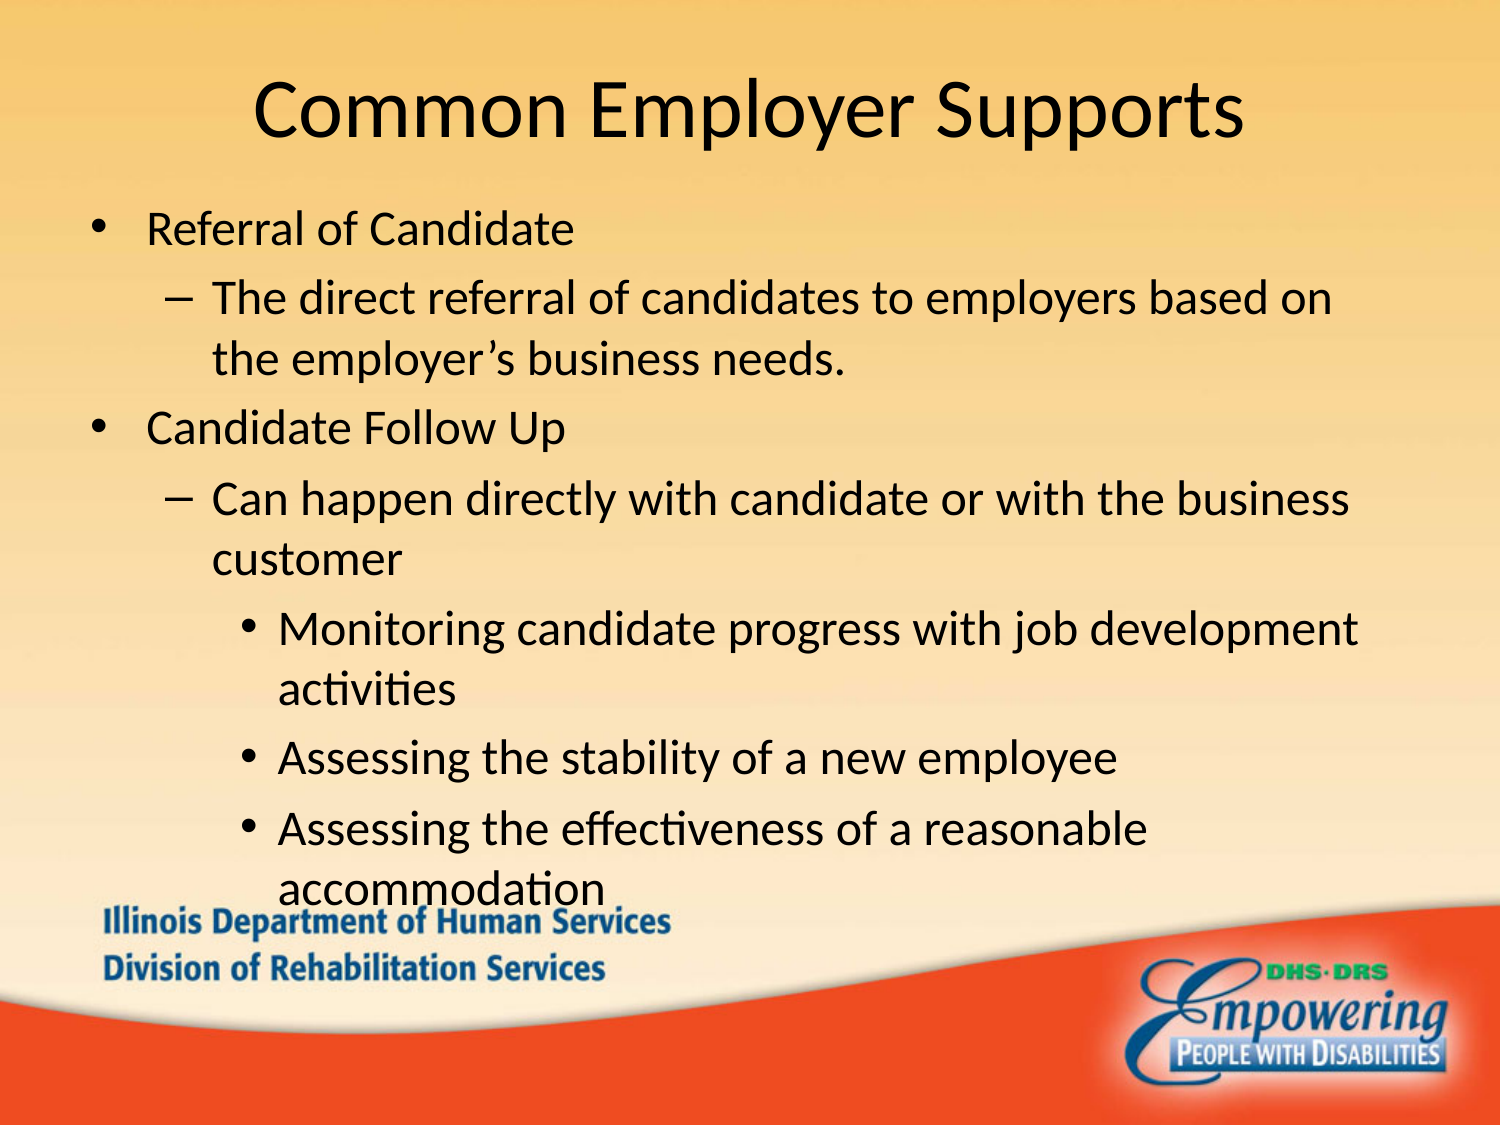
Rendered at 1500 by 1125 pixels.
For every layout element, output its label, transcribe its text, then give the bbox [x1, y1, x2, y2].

picture [0, 0, 1500, 1125]
title Common Employer Supports [75, 45, 1425, 163]
list Referral of Candidate The direct referral of candidates to employers based on the employer’s business needs. Candidate Follow Up Can happen directly with candidate or with the business customer Monitoring candidate progress with job development activities Assessing the stability of a new employee Assessing the effectiveness of a reasonable accommodation [75, 187, 1425, 1005]
